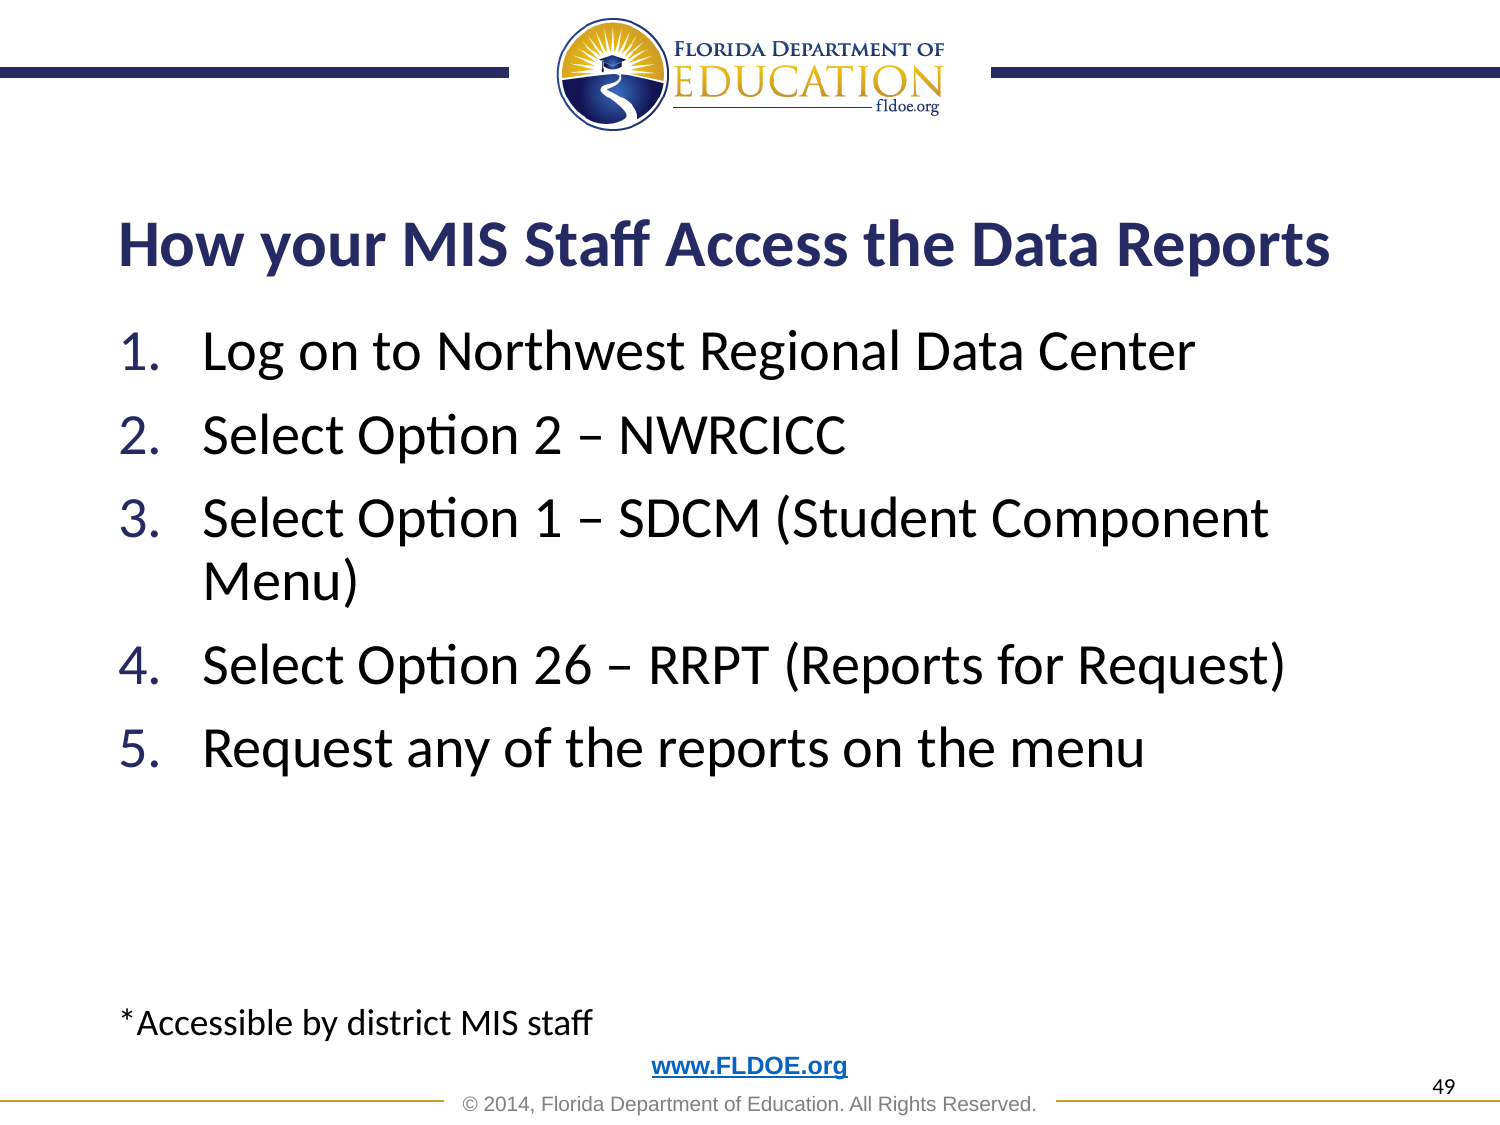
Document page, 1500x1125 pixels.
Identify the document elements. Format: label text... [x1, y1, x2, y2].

text_box *Accessible by district MIS staff [103, 990, 832, 1051]
title How your MIS Staff Access the Data Reports [103, 158, 1397, 289]
list Log on to Northwest Regional Data Center Select Option 2 – NWRCICC Select Option 1 – SDCM (Student Component Menu) Select Option 26 – RRPT (Reports for Request) Request any of the reports on the menu [103, 312, 1397, 1028]
picture [538, 3, 962, 145]
slide_number 49 [1120, 1055, 1471, 1116]
